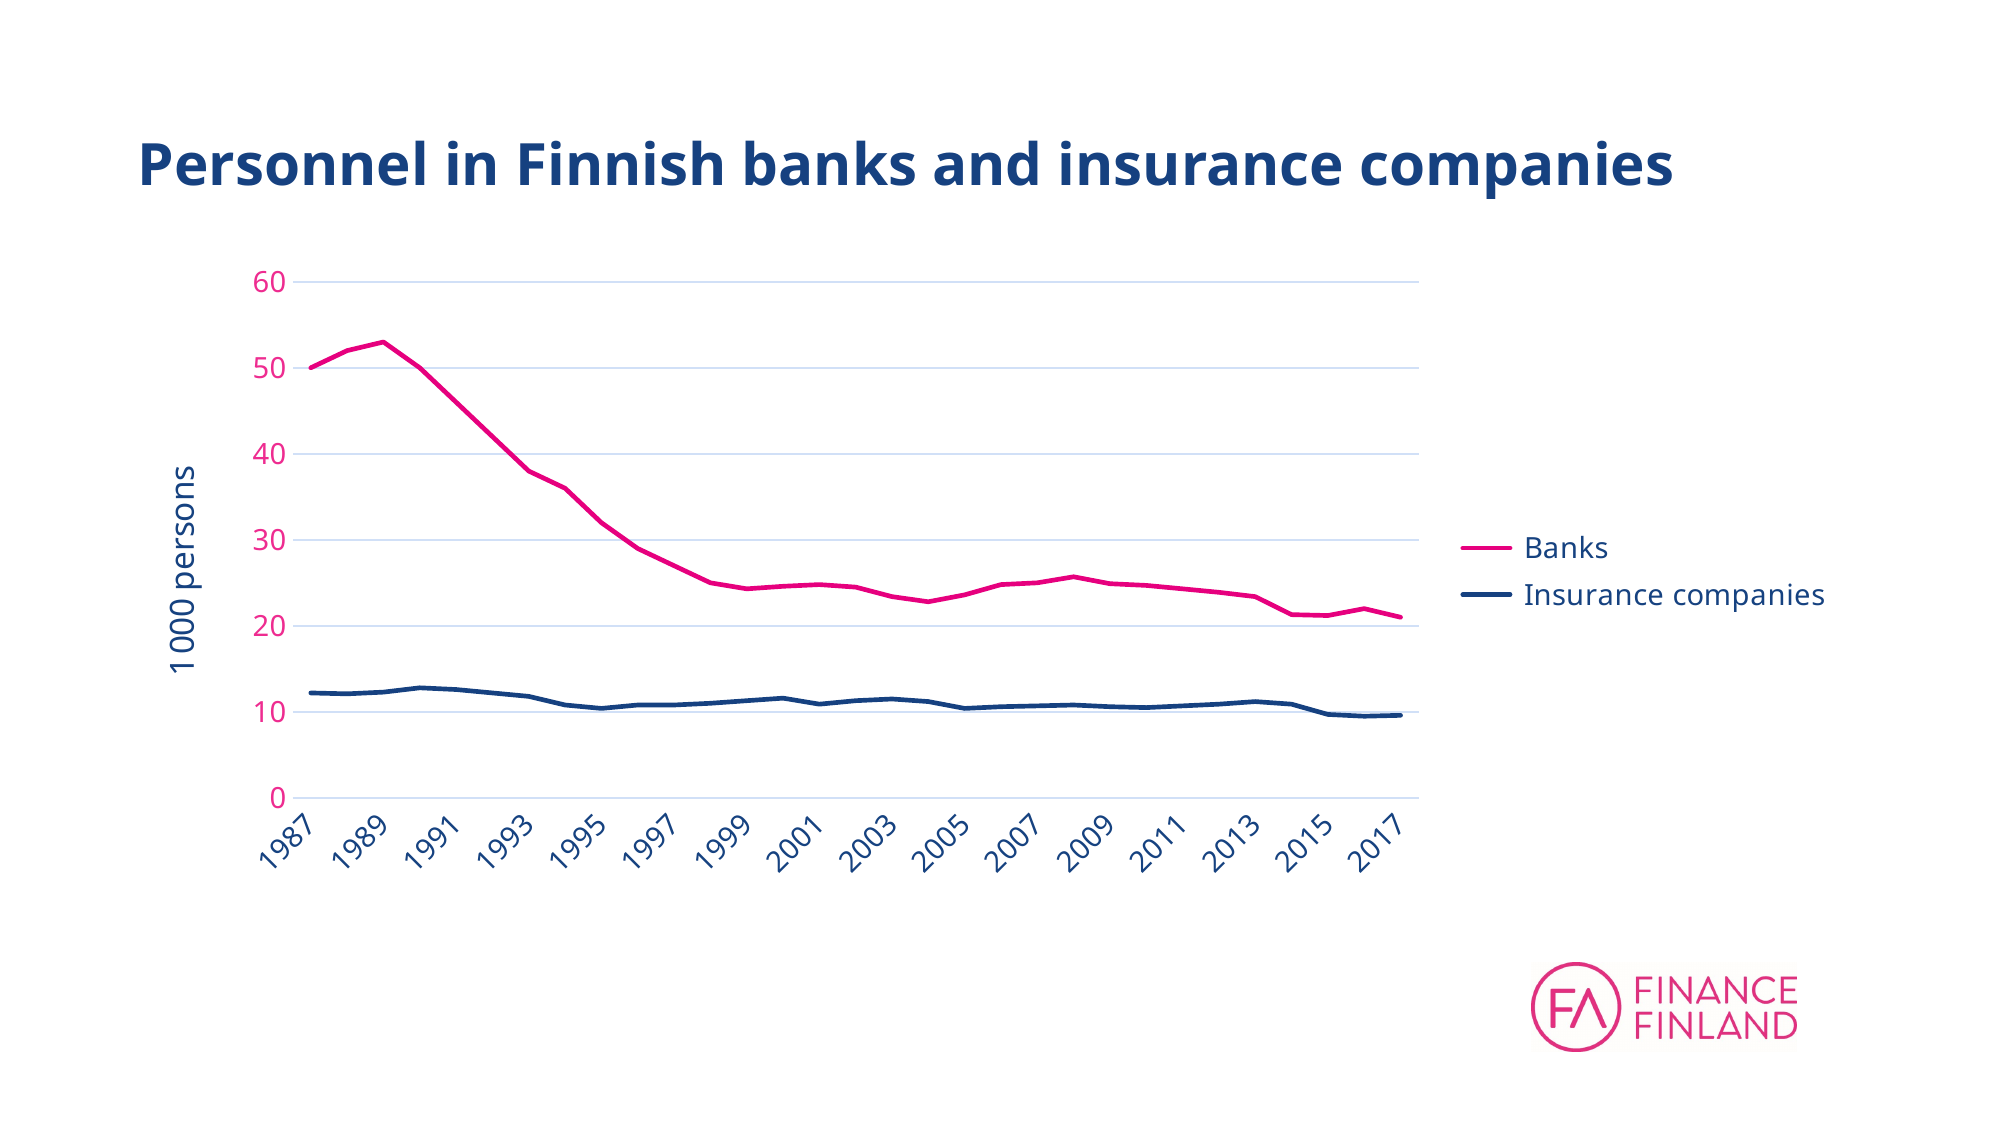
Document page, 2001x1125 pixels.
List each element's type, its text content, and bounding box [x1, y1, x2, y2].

chart [122, 248, 1848, 895]
title Personnel in Finnish banks and insurance companies [122, 58, 1848, 248]
picture [1531, 962, 1797, 1052]
